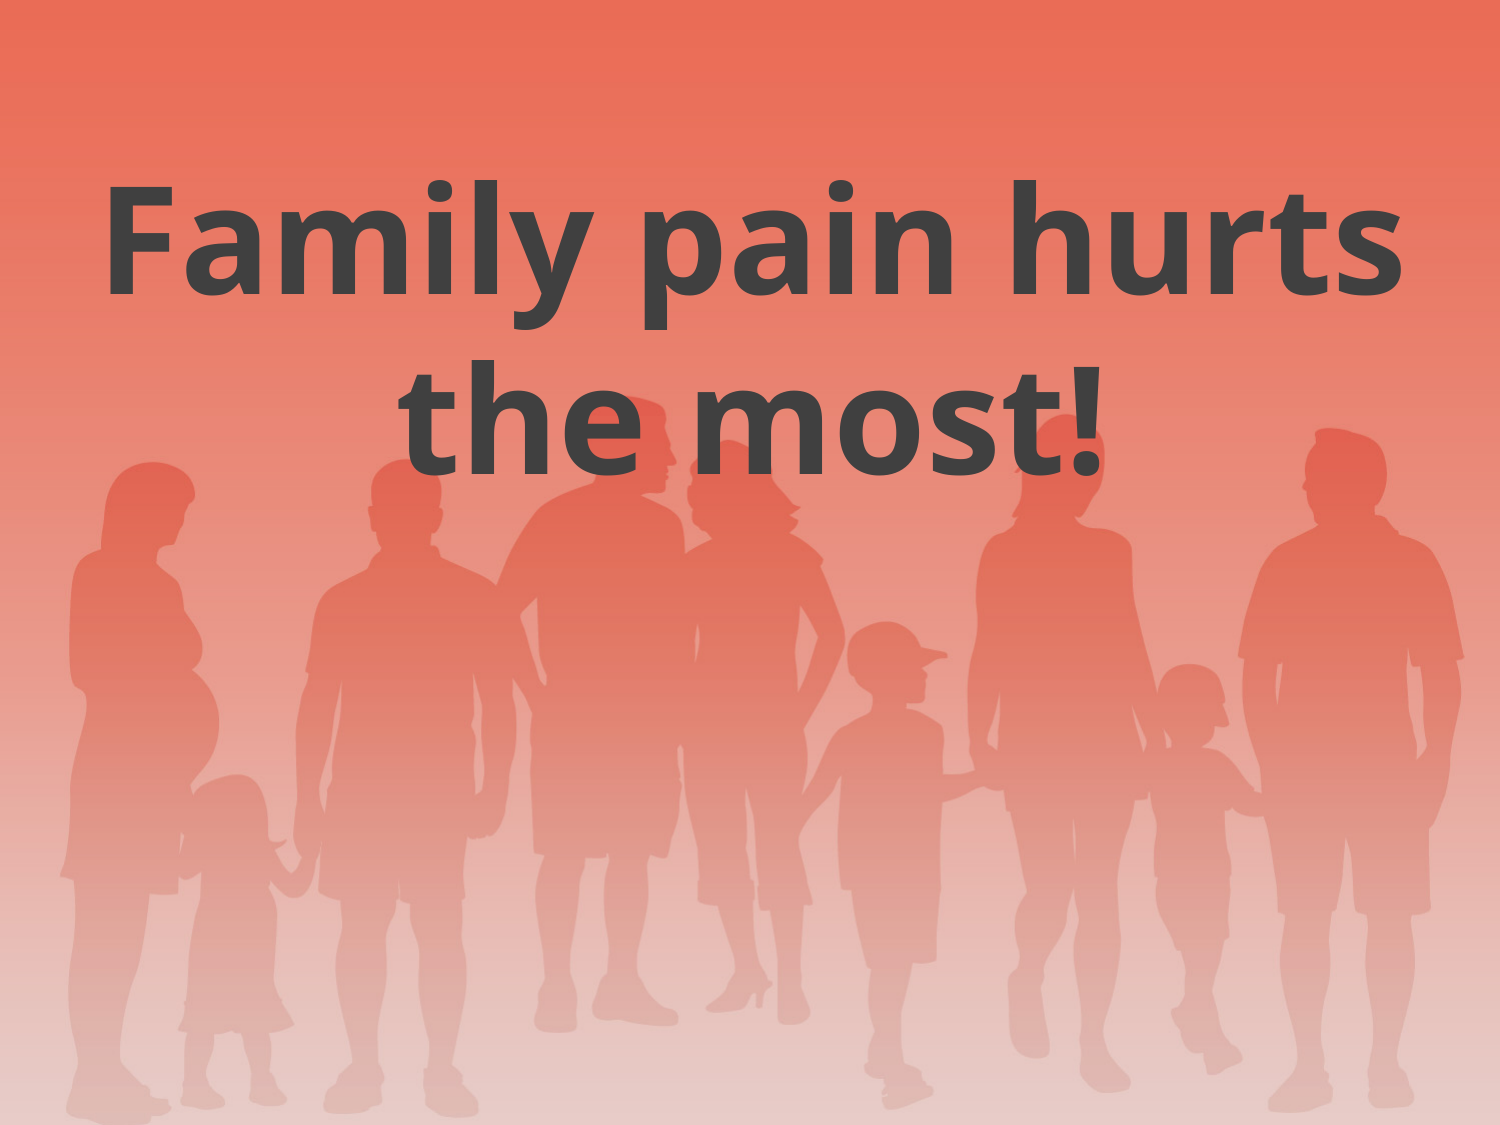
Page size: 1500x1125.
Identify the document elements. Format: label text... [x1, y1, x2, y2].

text_box Family pain hurts the most! [4, 137, 1500, 513]
picture [0, 0, 1500, 1125]
